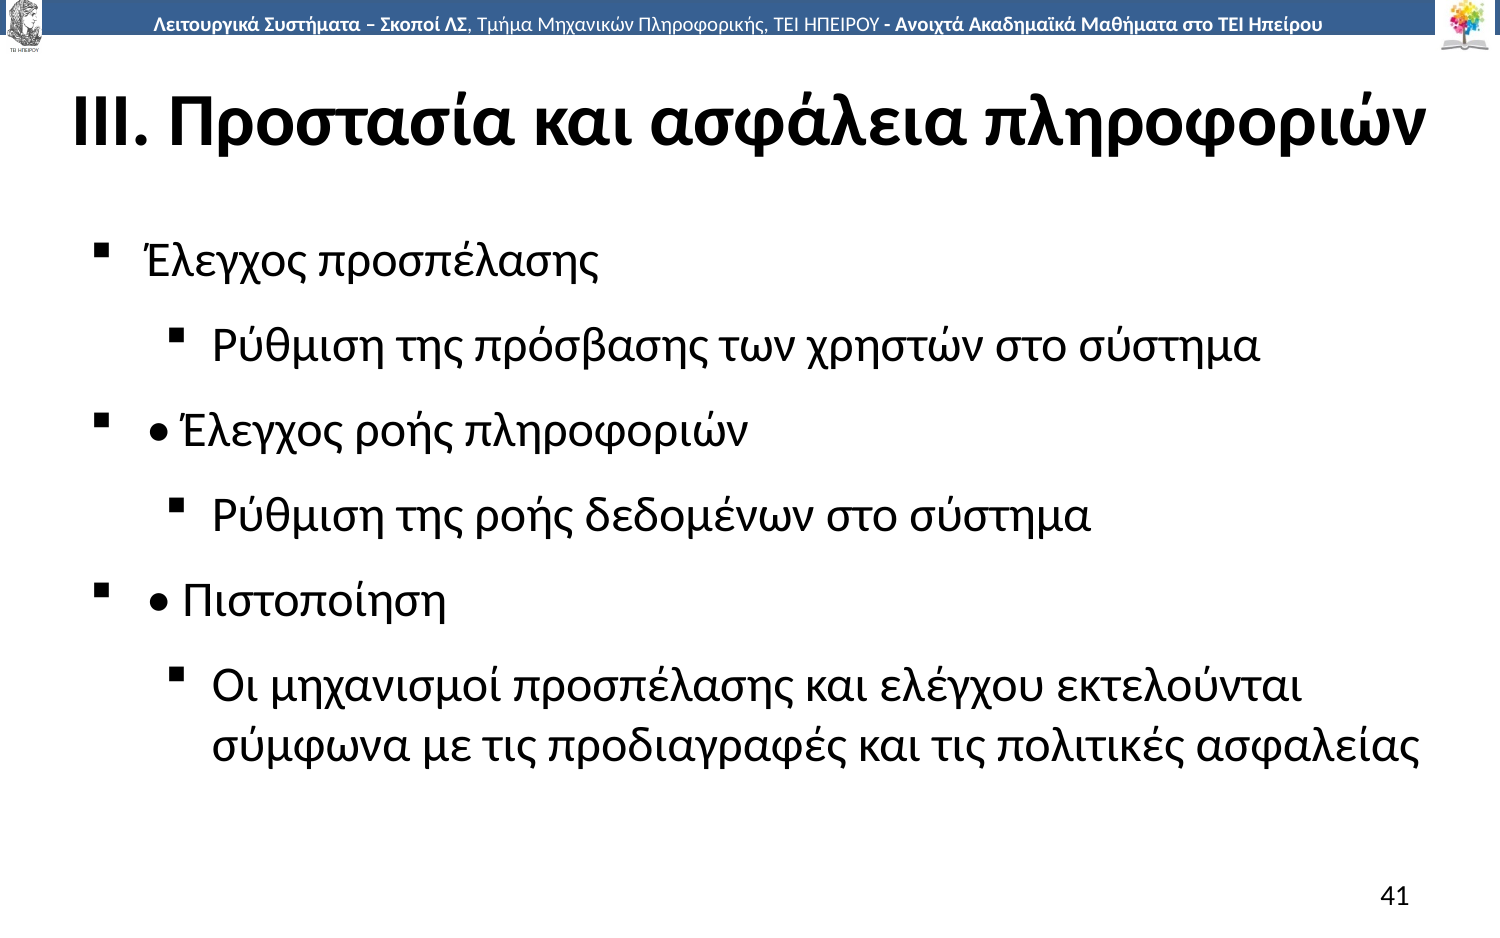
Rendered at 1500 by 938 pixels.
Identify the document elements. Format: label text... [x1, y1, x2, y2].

picture [1435, 0, 1495, 52]
title ΙΙΙ. Προστασία και ασφάλεια πληροφοριών [29, 37, 1471, 194]
picture [6, 0, 42, 54]
list Έλεγχος προσπέλασης Ρύθμιση της πρόσβασης των χρηστών στο σύστημα • Έλεγχος ροής πληροφοριών Ρύθμιση της ροής δεδομένων στο σύστημα • Πιστοποίηση Οι μηχανισμοί προσπέλασης και ελέγχου εκτελούνται σύμφωνα με τις προδιαγραφές και τις πολιτικές ασφαλείας [75, 218, 1447, 838]
slide_number 41 [1074, 868, 1425, 919]
